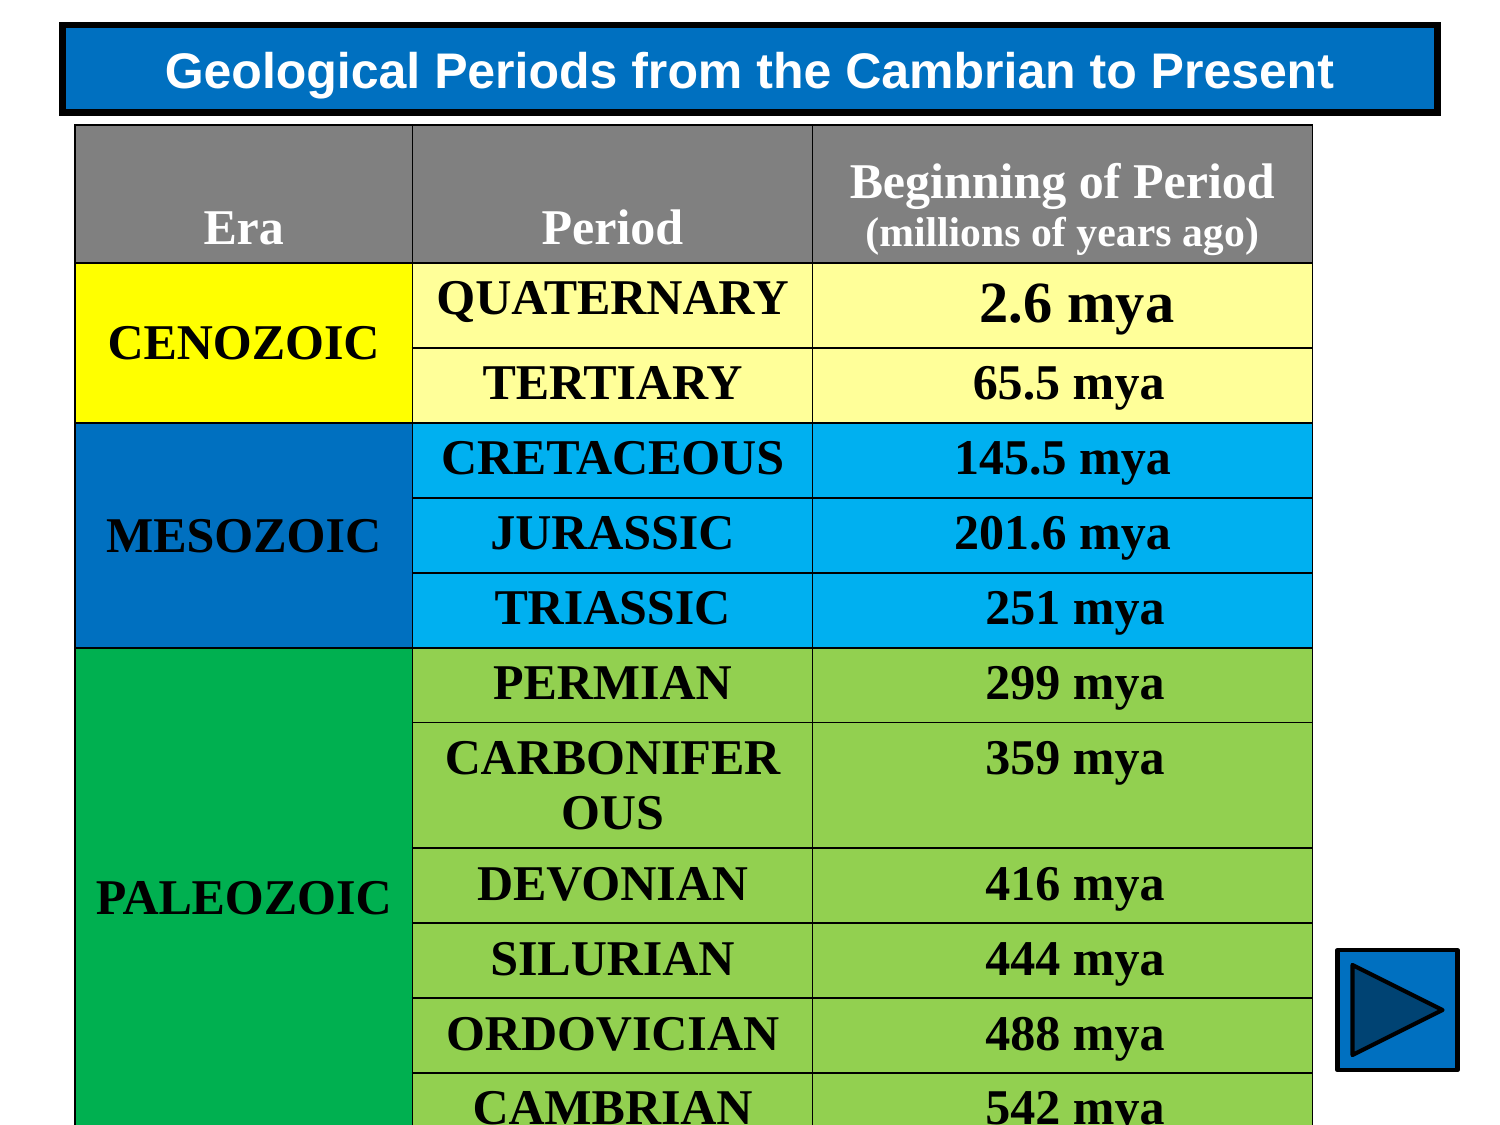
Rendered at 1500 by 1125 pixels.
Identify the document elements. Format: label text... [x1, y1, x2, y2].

table_cell 145.5 mya [813, 424, 1312, 497]
table_header Era [76, 126, 412, 262]
table_cell 542 mya [813, 1074, 1312, 1125]
table_cell MESOZOIC [76, 424, 412, 647]
table_cell 65.5 mya [813, 349, 1312, 422]
table_cell Permian [413, 649, 812, 722]
slide_number 66 [1313, 1024, 1388, 1101]
table_cell 444 mya [813, 924, 1312, 997]
table_cell CENOZOIC [76, 264, 412, 422]
table_cell 201.6 mya [813, 499, 1312, 572]
table_cell Ordovician [413, 999, 812, 1072]
table_cell 251 mya [813, 574, 1312, 647]
table_cell Quaternary [413, 264, 812, 347]
table_cell Triassic [413, 574, 812, 647]
table_cell 416 mya [813, 849, 1312, 922]
title Geological Periods from the Cambrian to Present [62, 24, 1438, 113]
table_cell 2.6 mya [813, 264, 1312, 347]
table_header Period [413, 126, 812, 262]
table_cell 359 mya [813, 723, 1312, 847]
text_box [1335, 948, 1460, 1072]
table_cell 488 mya [813, 999, 1312, 1072]
table_cell PALEOZOIC [76, 649, 412, 1125]
table_cell Devonian [413, 849, 812, 922]
table_cell Tertiary [413, 349, 812, 422]
table_cell 299 mya [813, 649, 1312, 722]
table_cell Cretaceous [413, 424, 812, 497]
table_cell Cambrian [413, 1074, 812, 1125]
table_cell Jurassic [413, 499, 812, 572]
table_cell Silurian [413, 924, 812, 997]
table_cell Carboniferous [413, 723, 812, 847]
table_header Beginning of Period (millions of years ago) [813, 126, 1312, 262]
